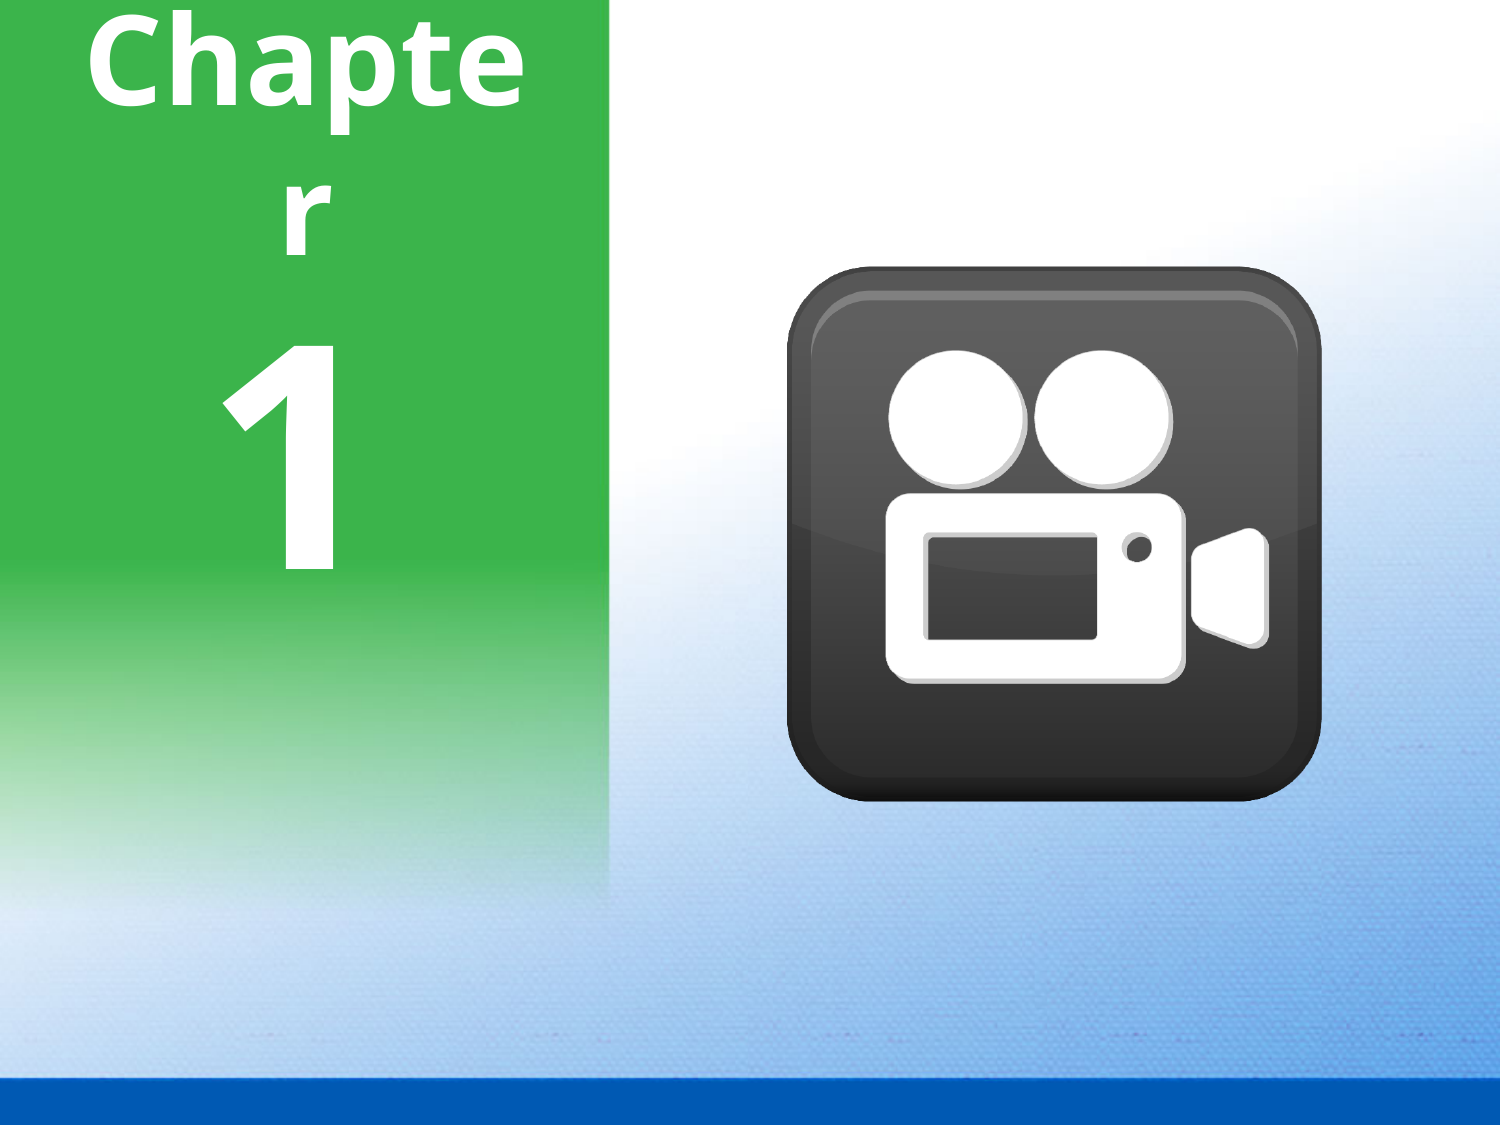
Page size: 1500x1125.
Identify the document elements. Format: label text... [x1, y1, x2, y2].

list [761, 249, 1352, 826]
picture [0, 0, 1500, 1125]
list 1 [24, 249, 563, 588]
